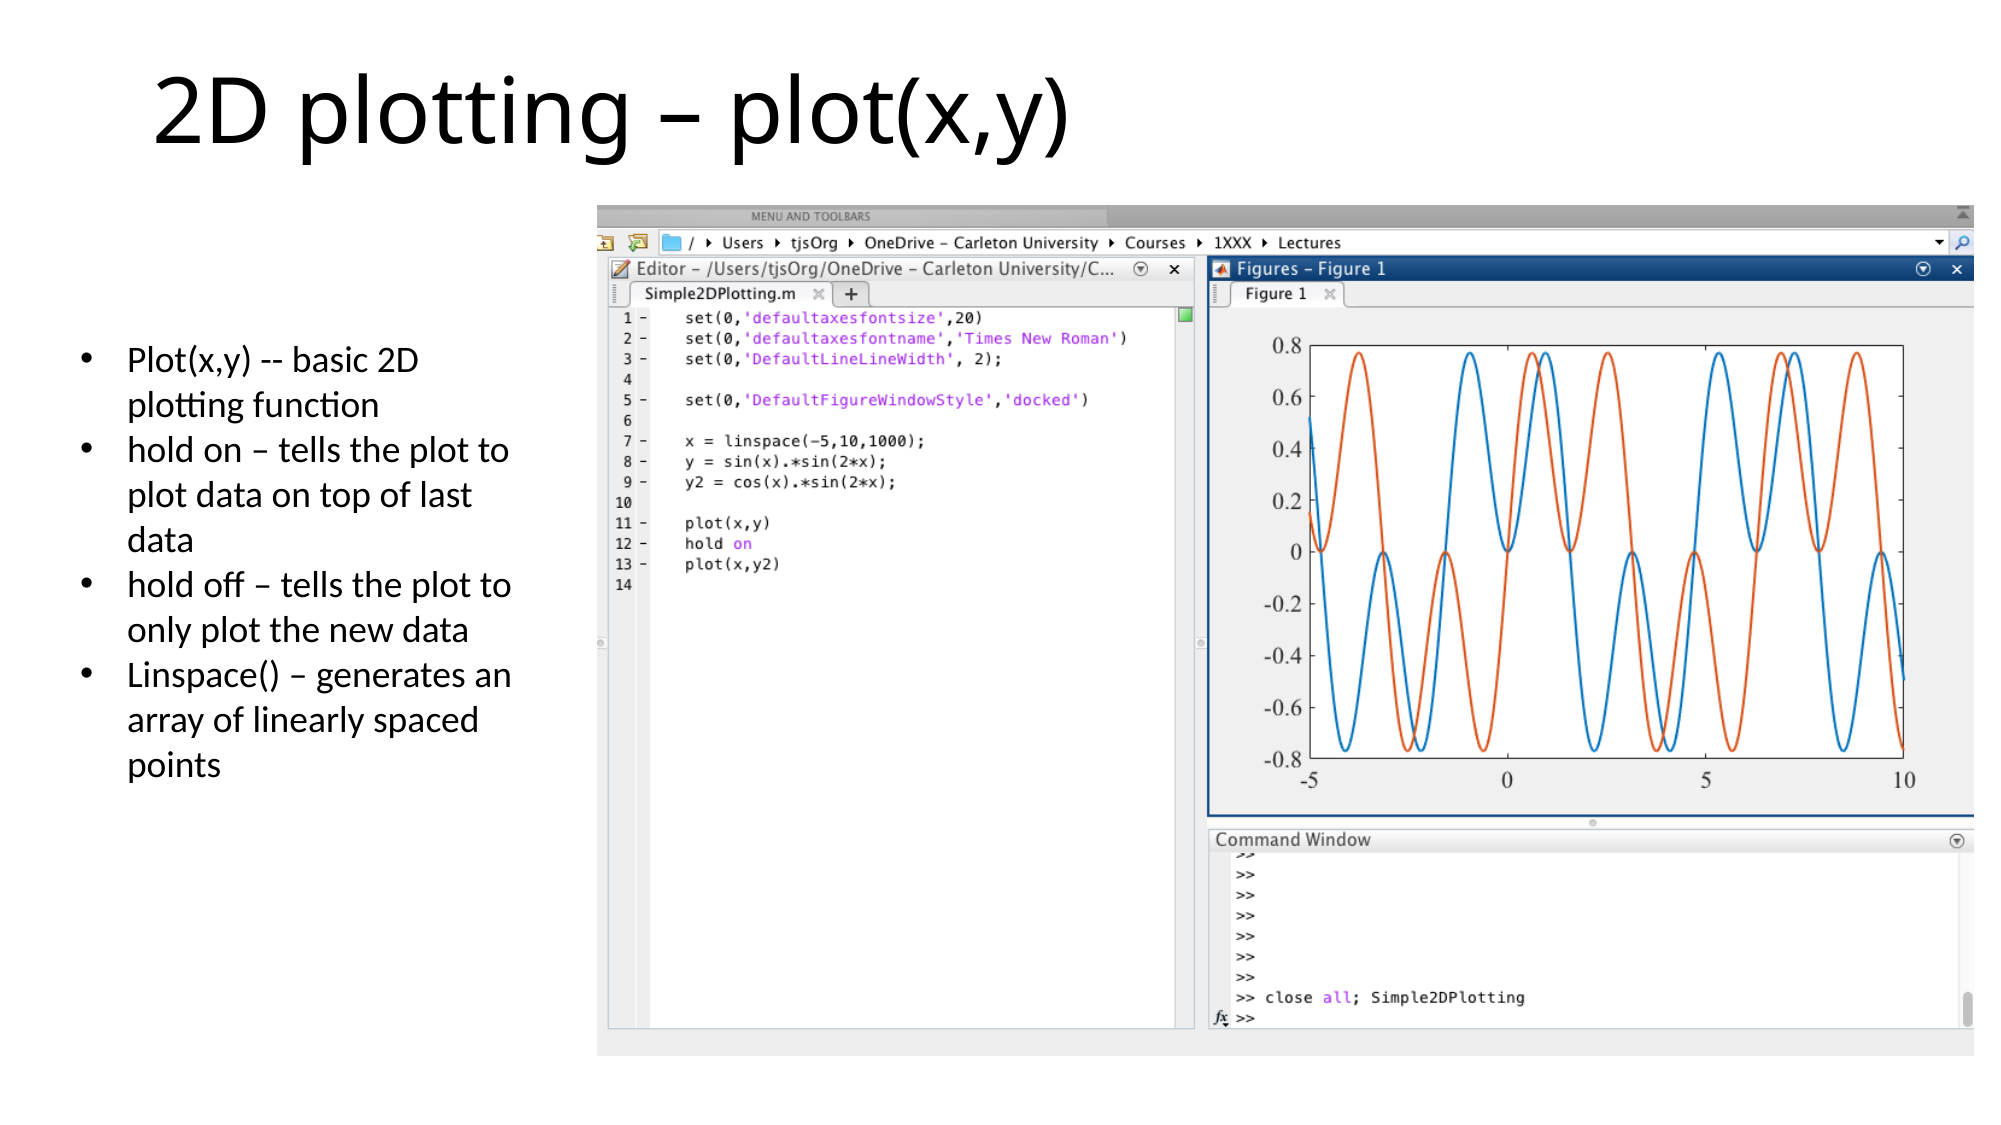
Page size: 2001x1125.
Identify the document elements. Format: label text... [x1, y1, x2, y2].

title 2D plotting – plot(x,y) [137, 42, 1863, 185]
text_box Plot(x,y) -- basic 2D plotting function hold on – tells the plot to plot data on top of last data hold off – tells the plot to only plot the new data Linspace() – generates an array of linearly spaced points [65, 327, 540, 793]
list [597, 205, 1974, 1056]
